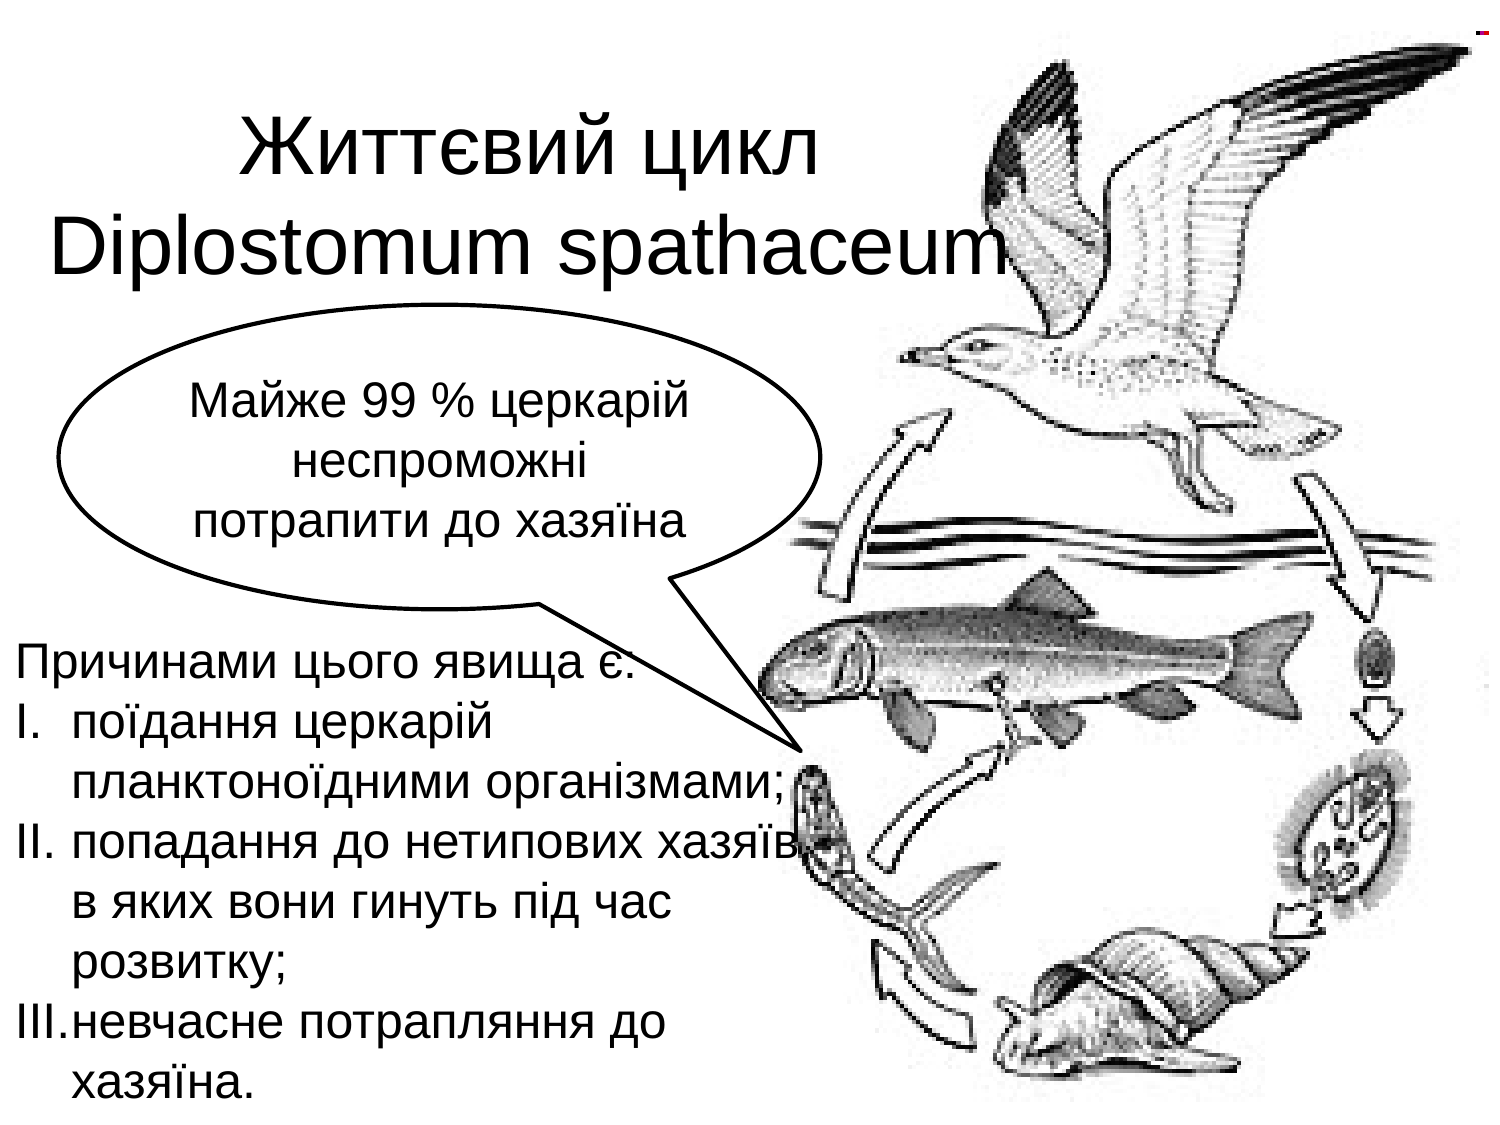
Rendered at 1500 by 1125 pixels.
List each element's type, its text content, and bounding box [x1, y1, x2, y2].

text_box Майже 99 % церкарій неспроможні потрапити до хазяїна [56, 302, 753, 621]
title Життєвий цикл Diplostomum spathaceum [0, 70, 753, 312]
picture [758, 30, 1489, 1102]
text_box Причинами цього явища є: поїдання церкарій планктоноїдними організмами; попадання до нетипових хазяїв, в яких вони гинуть під час розвитку; невчасне потрапляння до хазяїна. [0, 621, 856, 1116]
